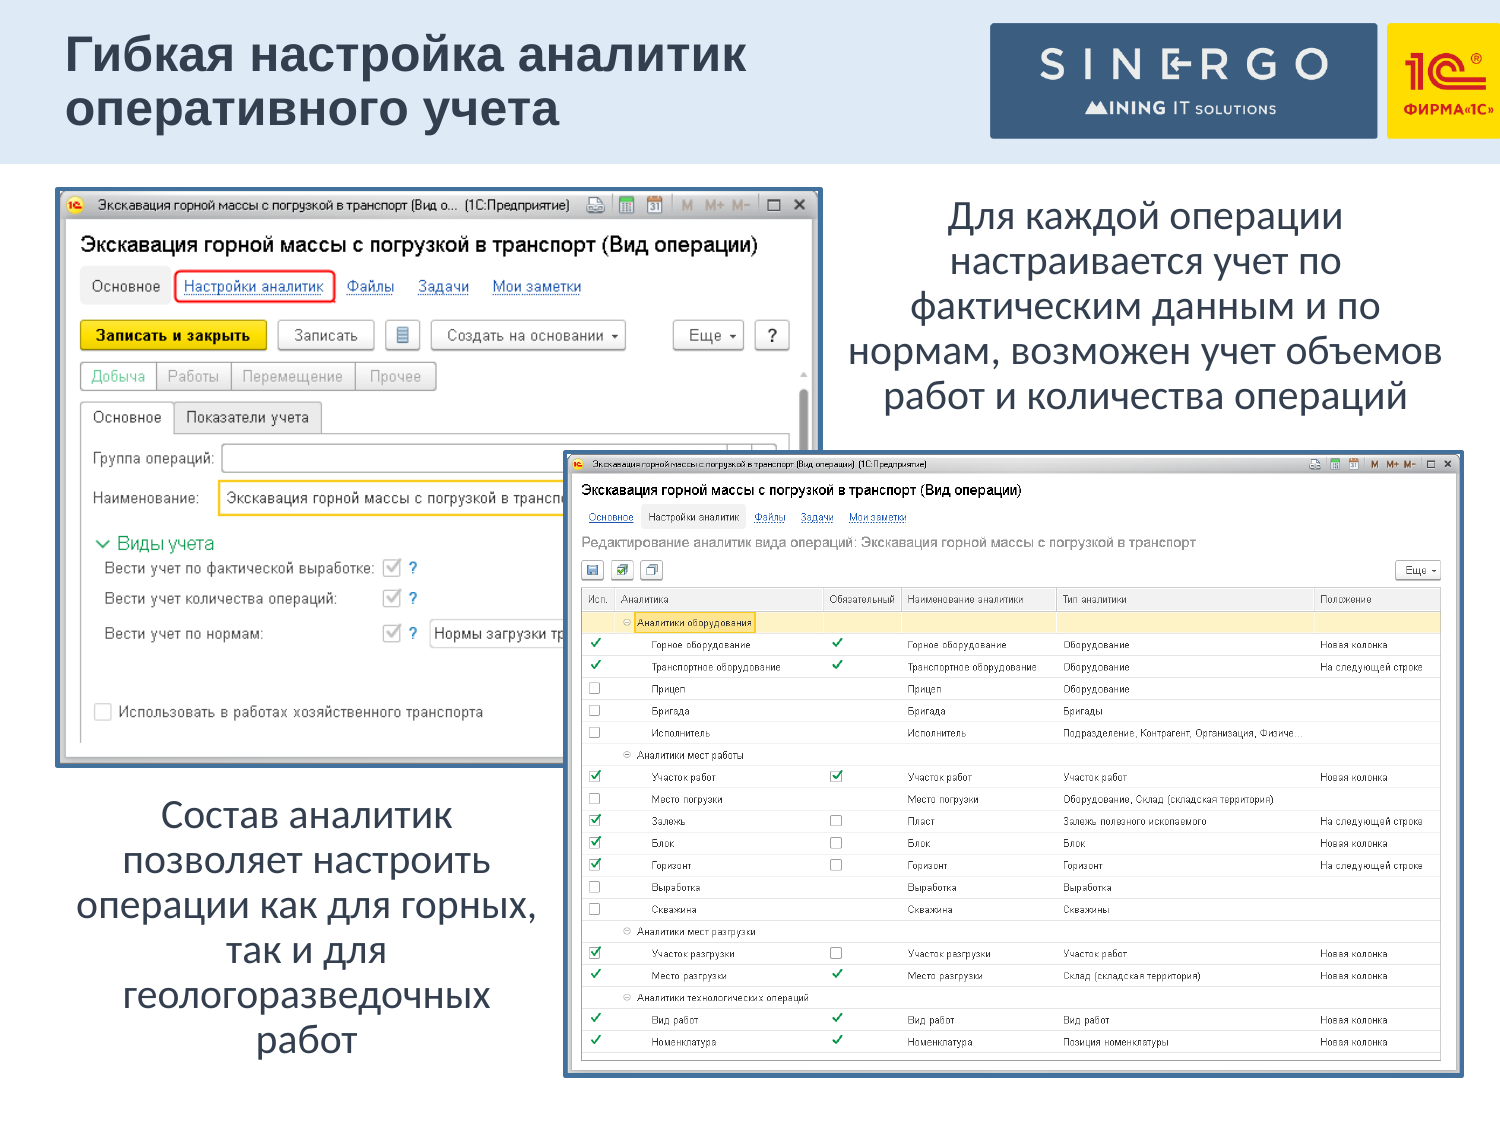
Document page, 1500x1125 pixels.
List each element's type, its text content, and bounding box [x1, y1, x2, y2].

title Гибкая настройка аналитик оперативного учета [50, 23, 960, 141]
picture [990, 23, 1500, 139]
picture [59, 190, 1460, 1074]
text_box Для каждой операции настраивается учет по фактическим данным и по нормам, возможен учет объемов работ и количества операций [831, 186, 1460, 454]
text_box Состав аналитик позволяет настроить операции как для горных, так и для геологоразведочных работ [59, 784, 554, 1053]
